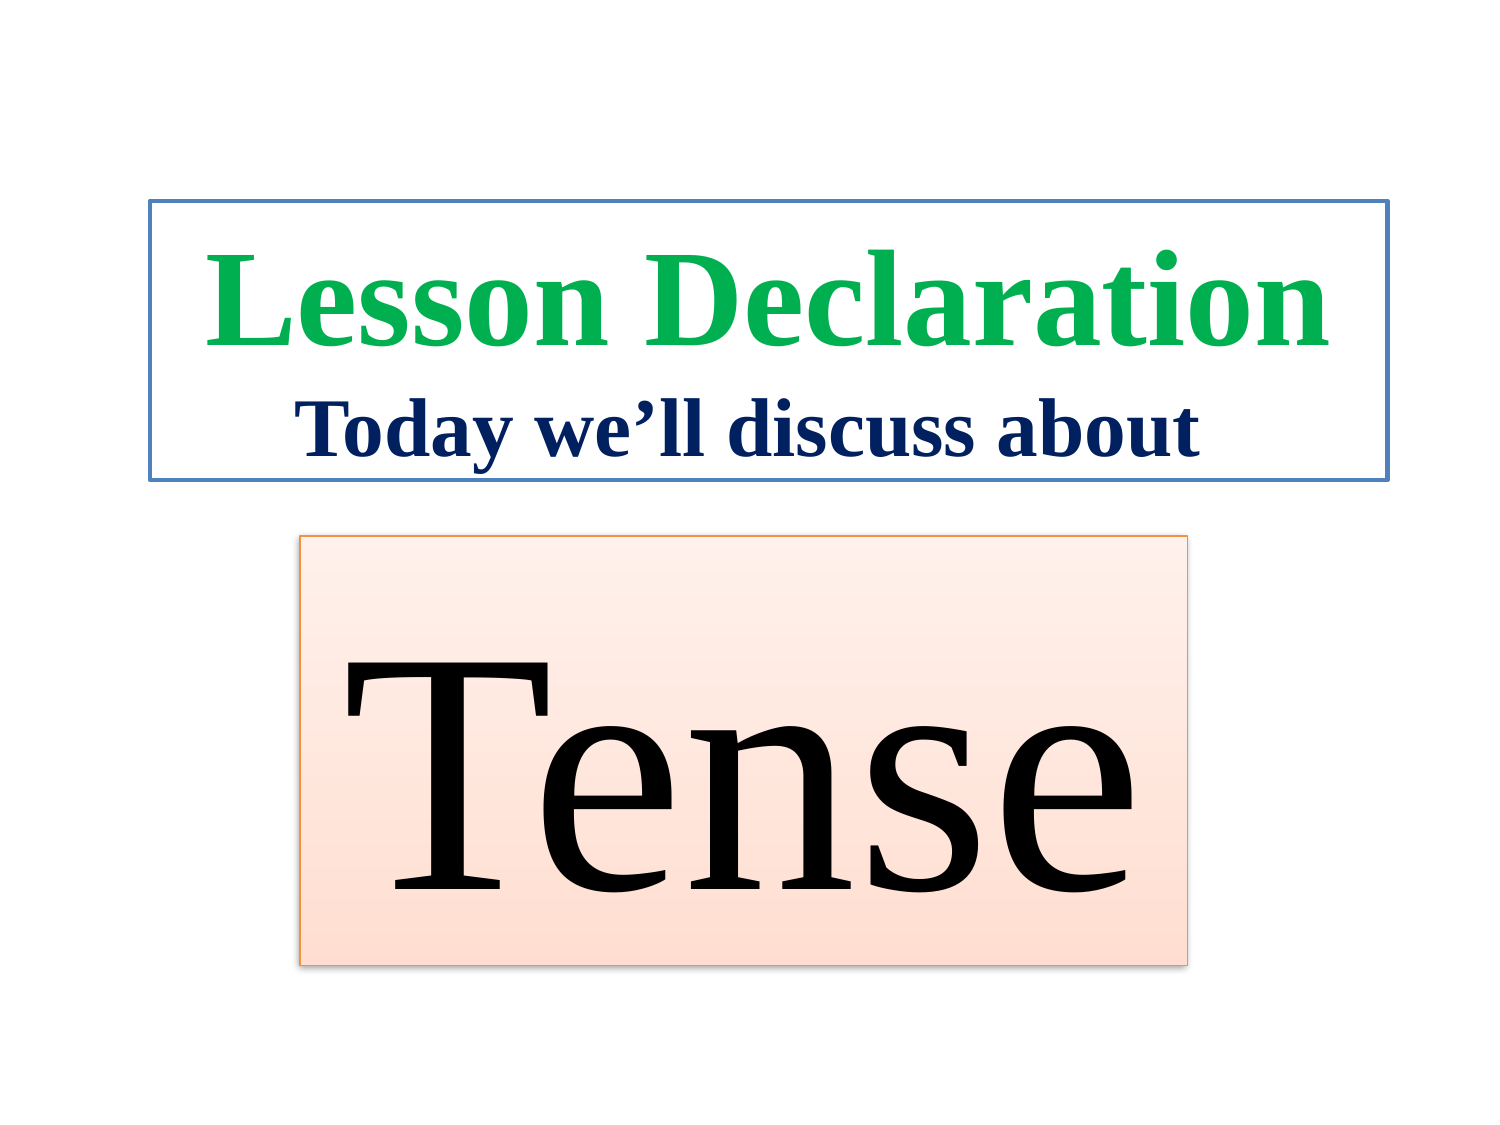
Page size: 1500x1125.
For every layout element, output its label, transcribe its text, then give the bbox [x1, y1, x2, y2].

text_box Lesson Declaration Today we’ll discuss about [148, 199, 1390, 482]
text_box Tense [299, 535, 1188, 966]
